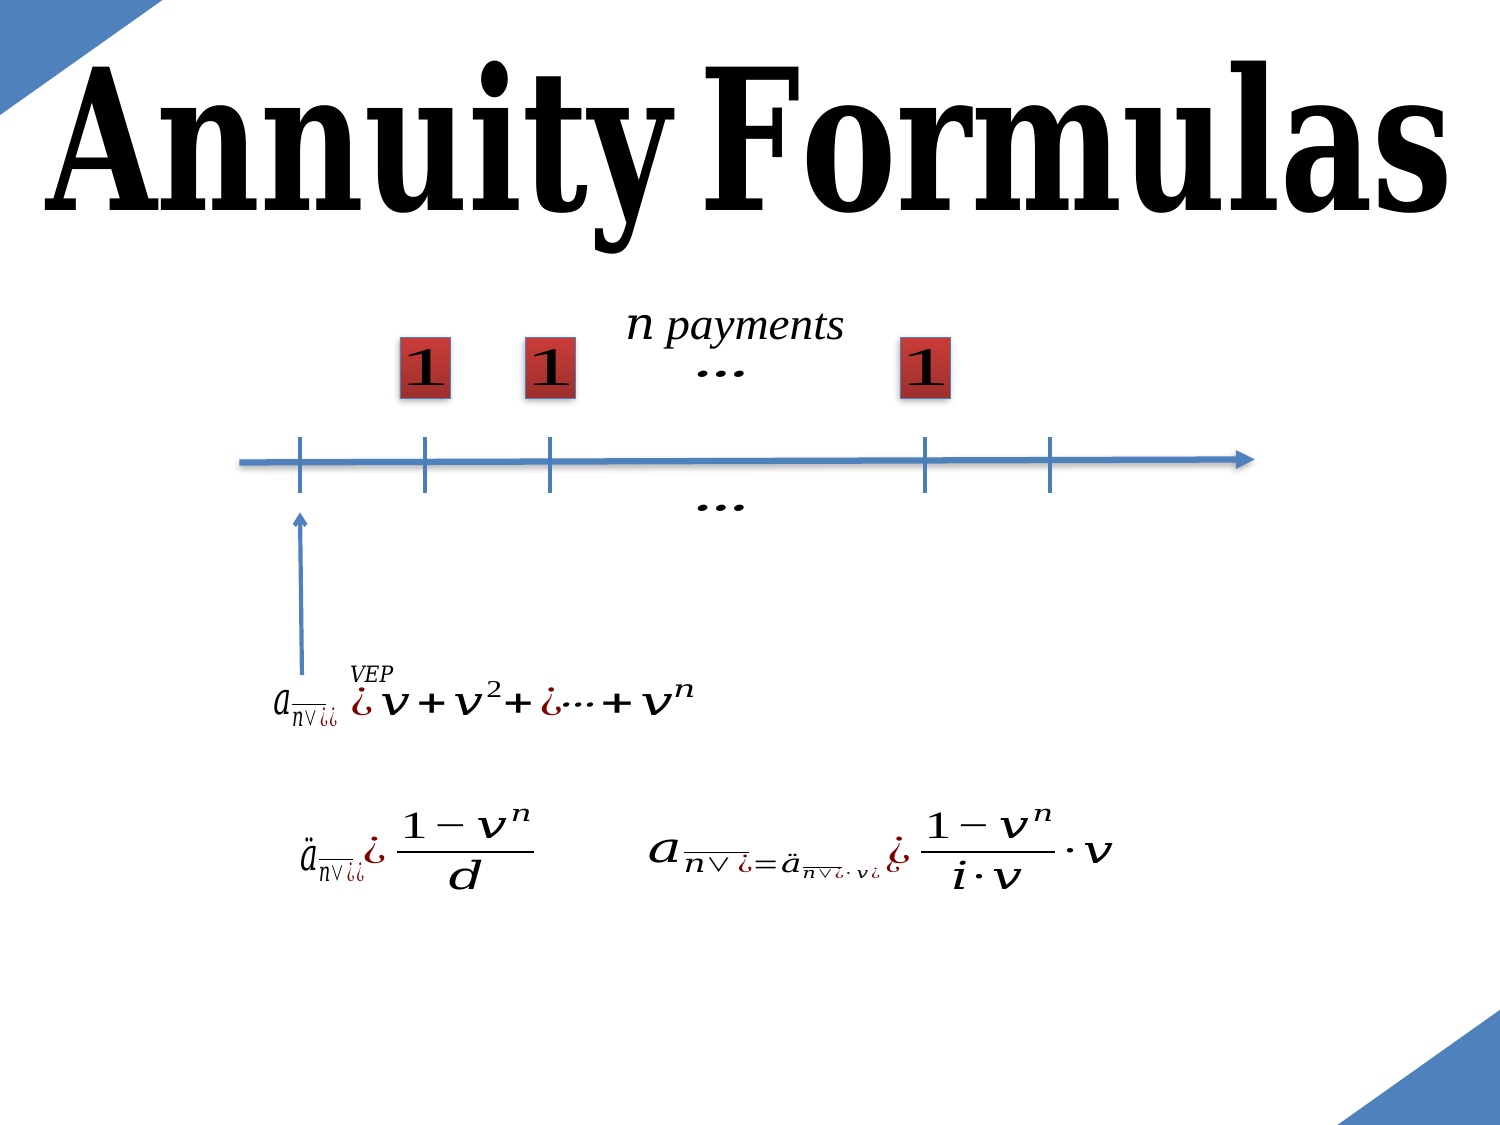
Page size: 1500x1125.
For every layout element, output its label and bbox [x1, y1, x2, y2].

text_box [317, 106, 1500, 294]
text_box [45, 245, 1388, 1062]
text_box [299, 512, 303, 676]
text_box [929, 459, 1045, 463]
text_box [296, 526, 304, 679]
text_box [304, 459, 420, 463]
text_box [1054, 459, 1255, 463]
text_box [554, 459, 920, 463]
text_box [239, 459, 295, 463]
text_box [429, 459, 545, 463]
